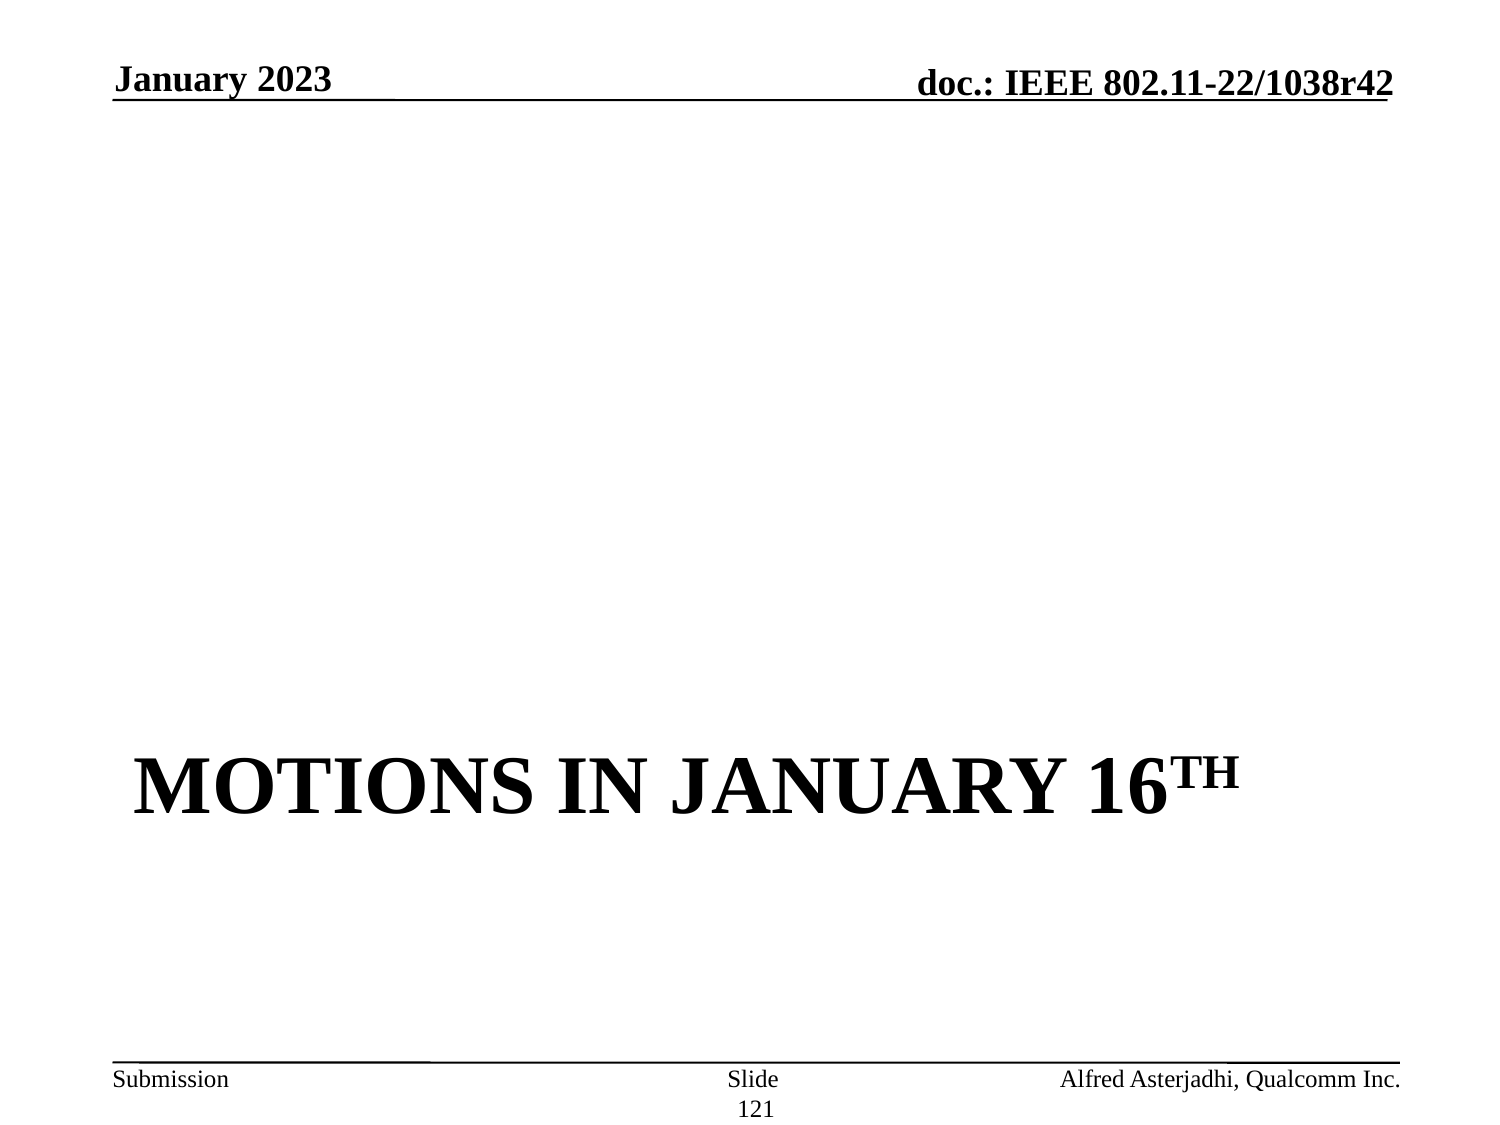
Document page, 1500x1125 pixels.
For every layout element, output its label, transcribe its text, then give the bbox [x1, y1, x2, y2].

slide_number Slide 121 [712, 1061, 800, 1123]
footer Alfred Asterjadhi, Qualcomm Inc. [878, 1061, 1402, 1093]
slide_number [114, 54, 423, 100]
title Motions in January 16th [118, 722, 1394, 947]
